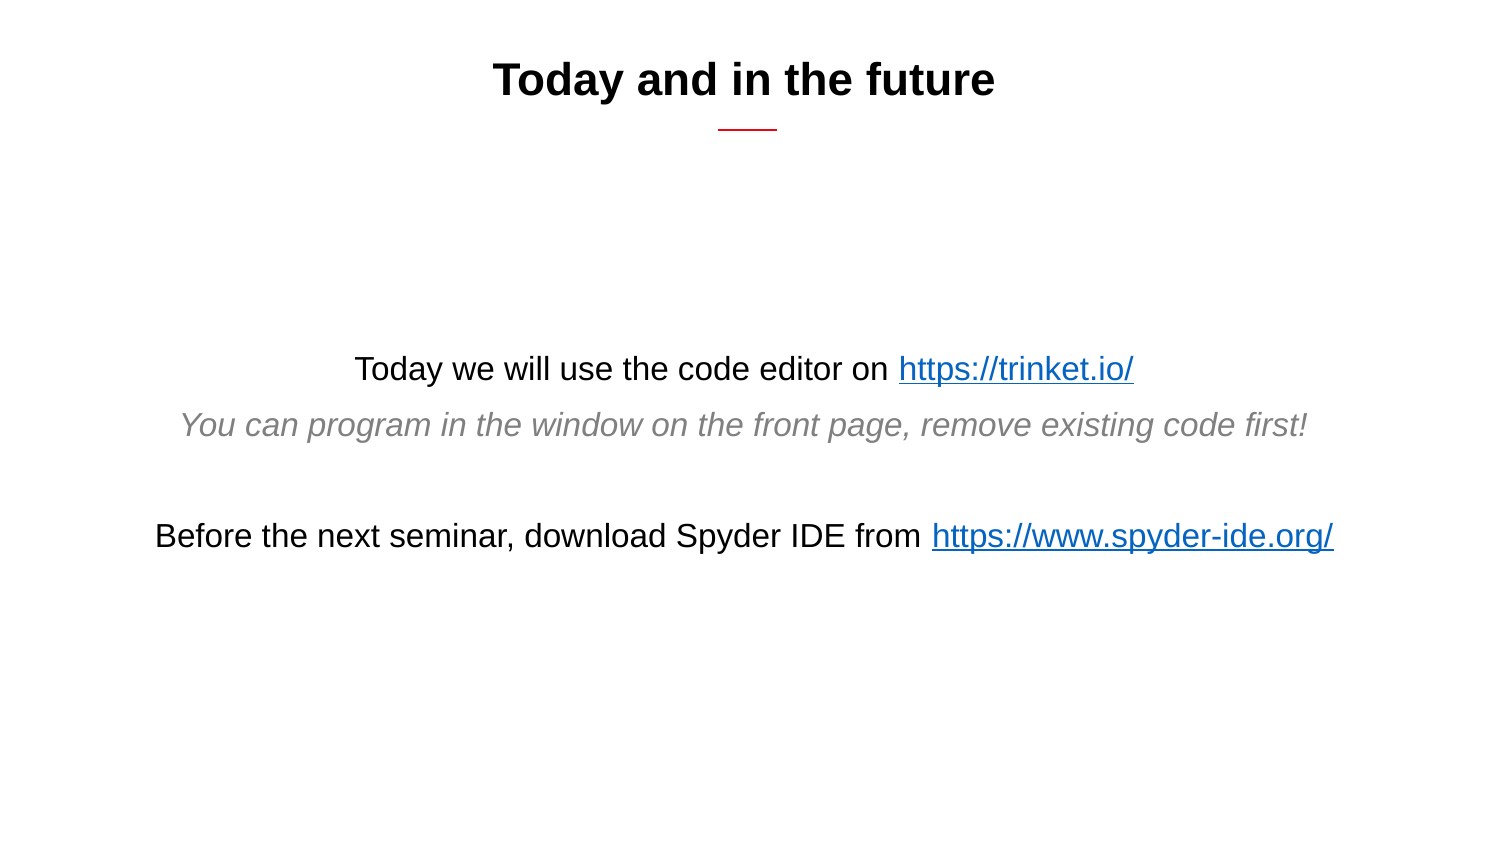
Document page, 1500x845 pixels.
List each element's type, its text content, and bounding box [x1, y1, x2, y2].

title Today and in the future [94, 47, 1395, 107]
list Today we will use the code editor on https://trinket.io/ You can program in the window on the front page, remove existing code first! Before the next seminar, download Spyder IDE from https://www.spyder-ide.org/ [94, 236, 1394, 739]
